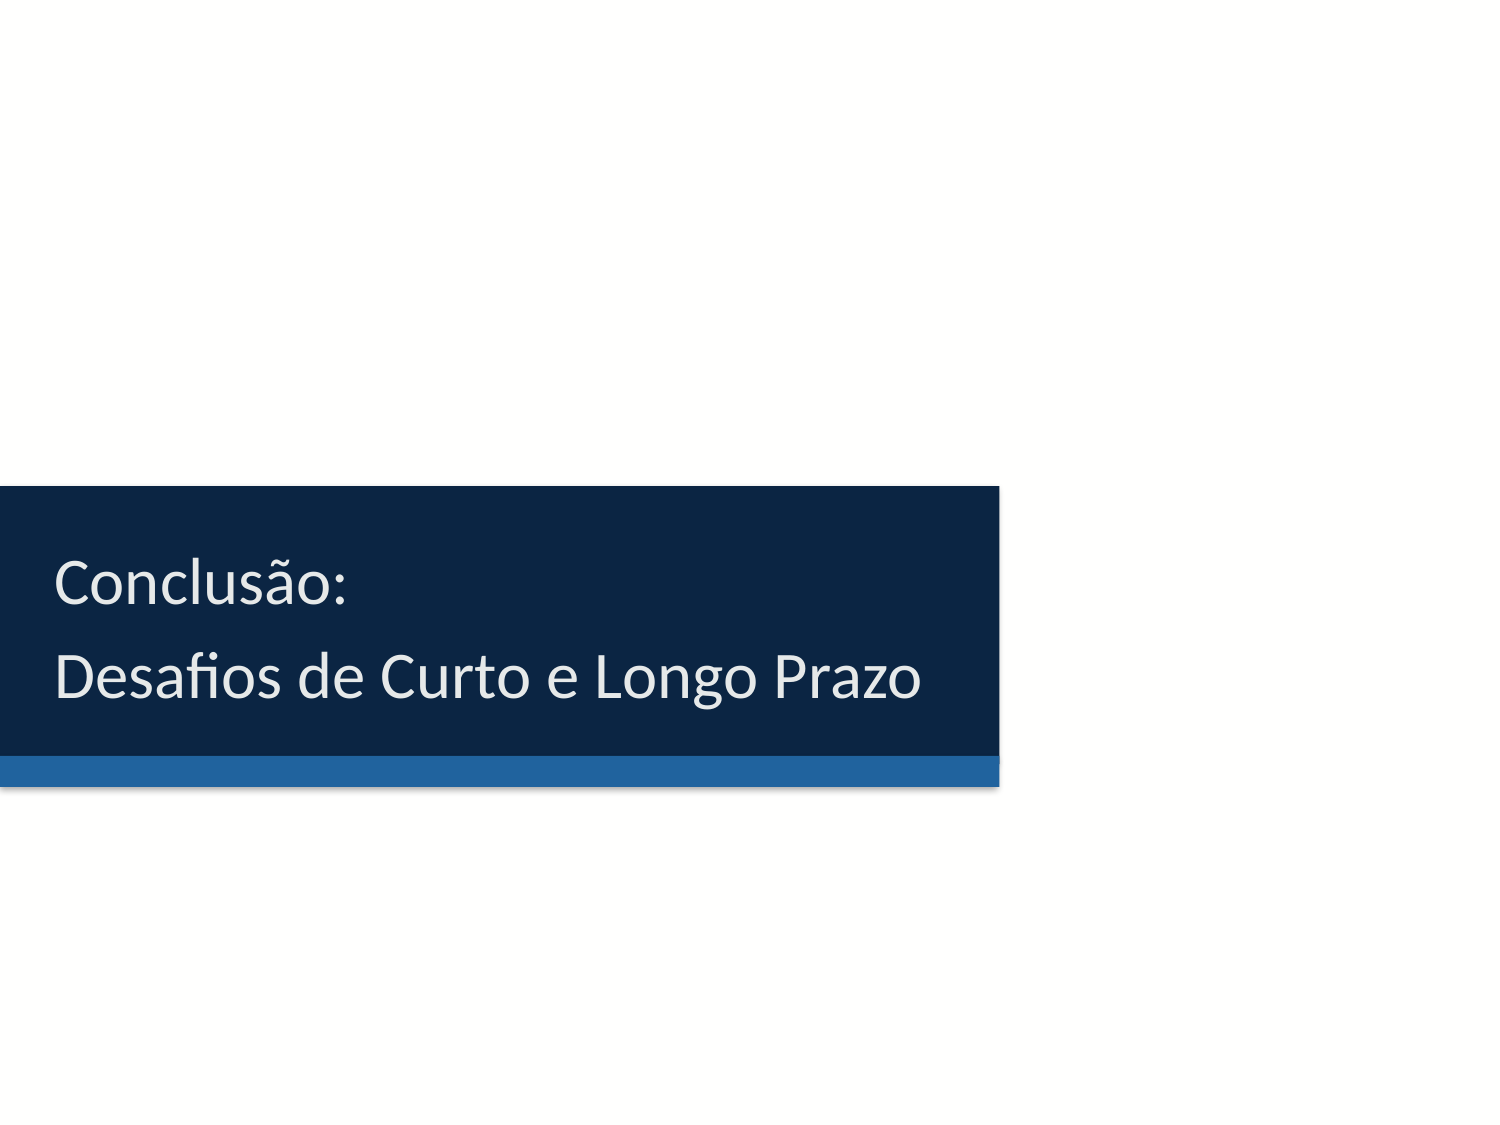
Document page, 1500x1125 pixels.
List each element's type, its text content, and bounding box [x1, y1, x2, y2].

list Conclusão: Desafios de Curto e Longo Prazo [39, 502, 956, 748]
